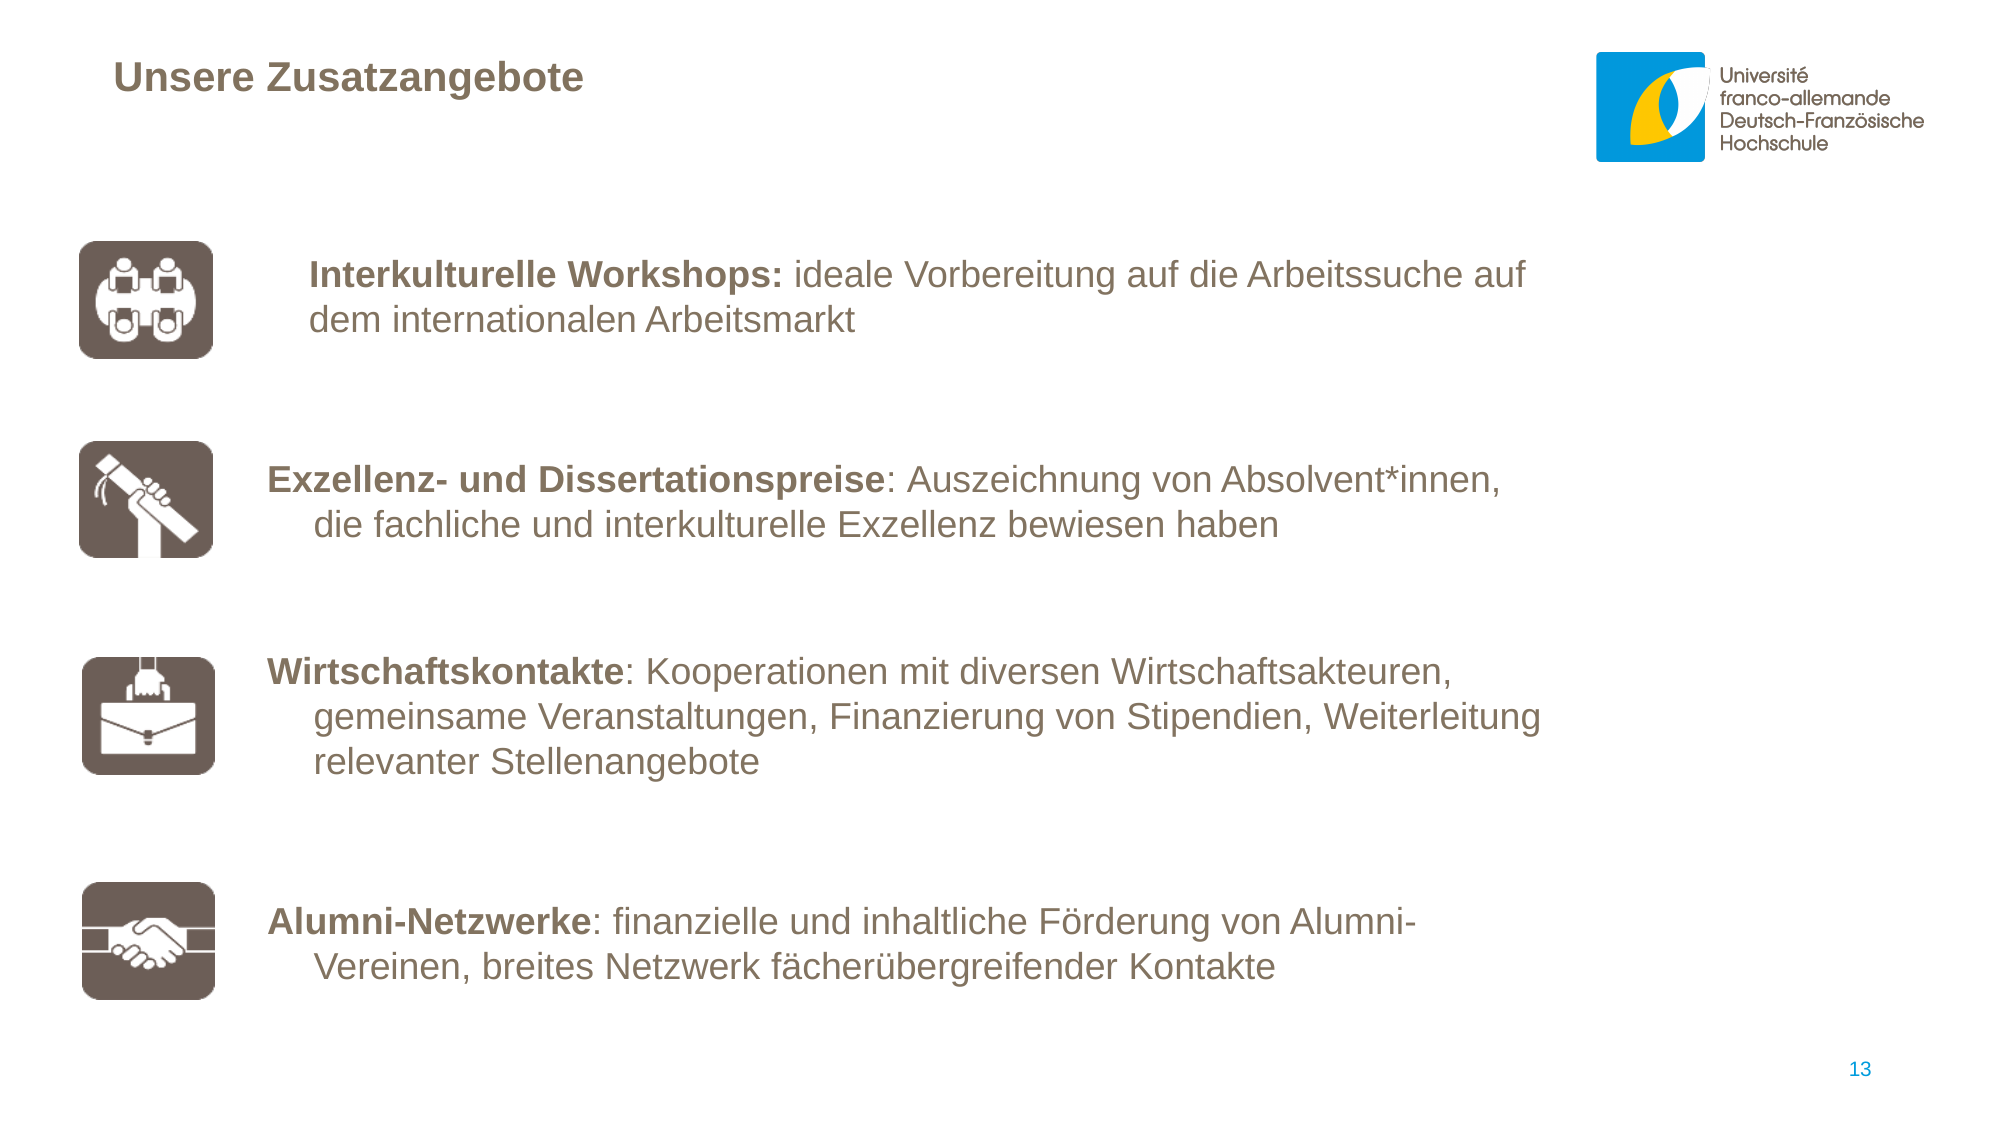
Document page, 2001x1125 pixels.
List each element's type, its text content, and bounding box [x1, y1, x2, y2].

slide_number 13 [1420, 1038, 1887, 1098]
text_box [79, 241, 215, 1000]
text_box Interkulturelle Workshops: ideale Vorbereitung auf die Arbeitssuche auf dem internationalen Arbeitsmarkt Exzellenz- und Dissertationspreise: Auszeichnung von Absolvent*innen, die fachliche und interkulturelle Exzellenz bewiesen haben Wirtschaftskontakte: Kooperationen mit diversen Wirtschaftsakteuren, gemeinsame Veranstaltungen, Finanzierung von Stipendien, Weiterleitung relevanter Stellenangebote Alumni-Netzwerke: finanzielle und inhaltliche Förderung von Alumni-Vereinen, breites Netzwerk fächerübergreifender Kontakte [252, 241, 1571, 995]
list Unsere Zusatzangebote [75, 51, 1571, 108]
